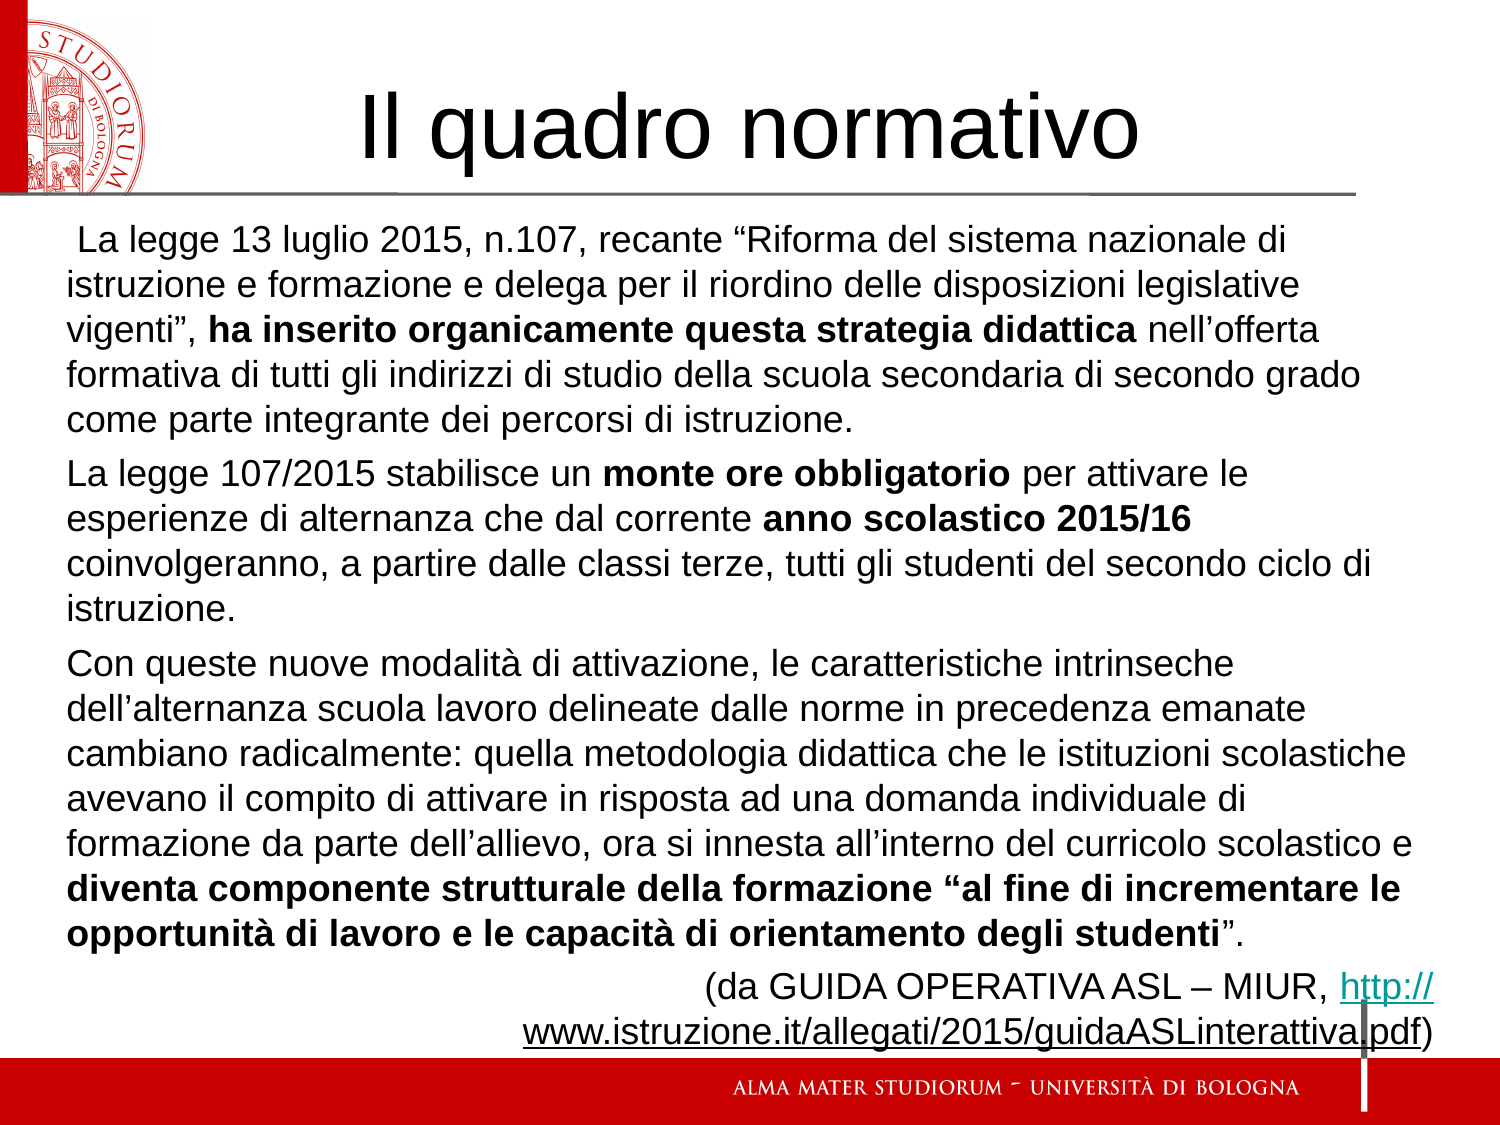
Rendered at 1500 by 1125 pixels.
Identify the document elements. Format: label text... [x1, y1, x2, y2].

list La legge 13 luglio 2015, n.107, recante “Riforma del sistema nazionale di istruzione e formazione e delega per il riordino delle disposizioni legislative vigenti”, ha inserito organicamente questa strategia didattica nell’offerta formativa di tutti gli indirizzi di studio della scuola secondaria di secondo grado come parte integrante dei percorsi di istruzione. La legge 107/2015 stabilisce un monte ore obbligatorio per attivare le esperienze di alternanza che dal corrente anno scolastico 2015/16 coinvolgeranno, a partire dalle classi terze, tutti gli studenti del secondo ciclo di istruzione. Con queste nuove modalità di attivazione, le caratteristiche intrinseche dell’alternanza scuola lavoro delineate dalle norme in precedenza emanate cambiano radicalmente: quella metodologia didattica che le istituzioni scolastiche avevano il compito di attivare in risposta ad una domanda individuale di formazione da parte dell’allievo, ora si innesta all’interno del curricolo scolastico e diventa componente strutturale della formazione “al fine di incrementare le opportunità di lavoro e le capacità di orientamento degli studenti”. (da GUIDA OPERATIVA ASL – MIUR, http://www.istruzione.it/allegati/2015/guidaASLinterattiva.pdf) [51, 208, 1449, 1071]
picture [0, 1058, 1500, 1125]
picture [28, 16, 151, 192]
title Il quadro normativo [103, 59, 1397, 208]
